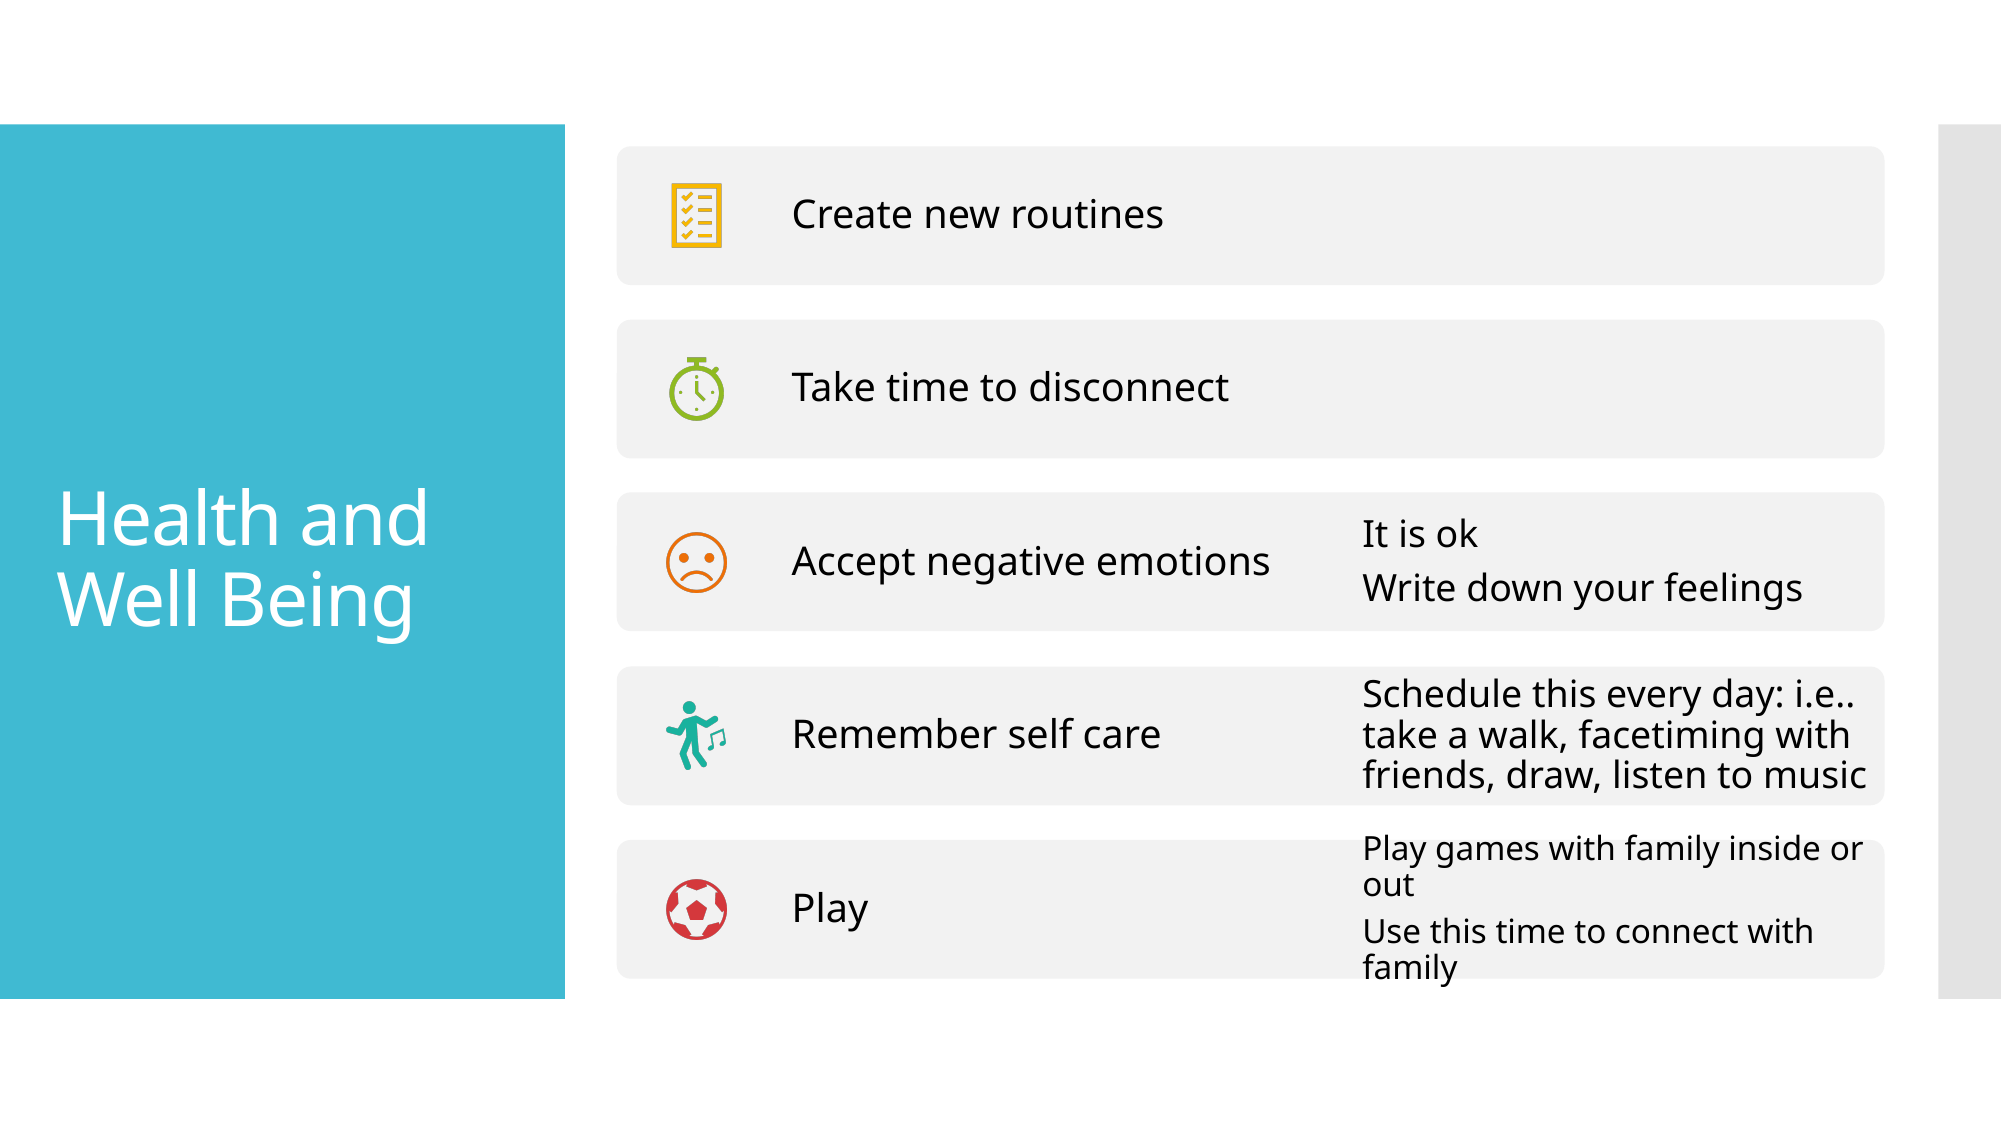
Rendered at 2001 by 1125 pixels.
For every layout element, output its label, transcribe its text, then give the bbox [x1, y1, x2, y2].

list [616, 145, 1885, 980]
title Health and Well Being [41, 184, 525, 940]
